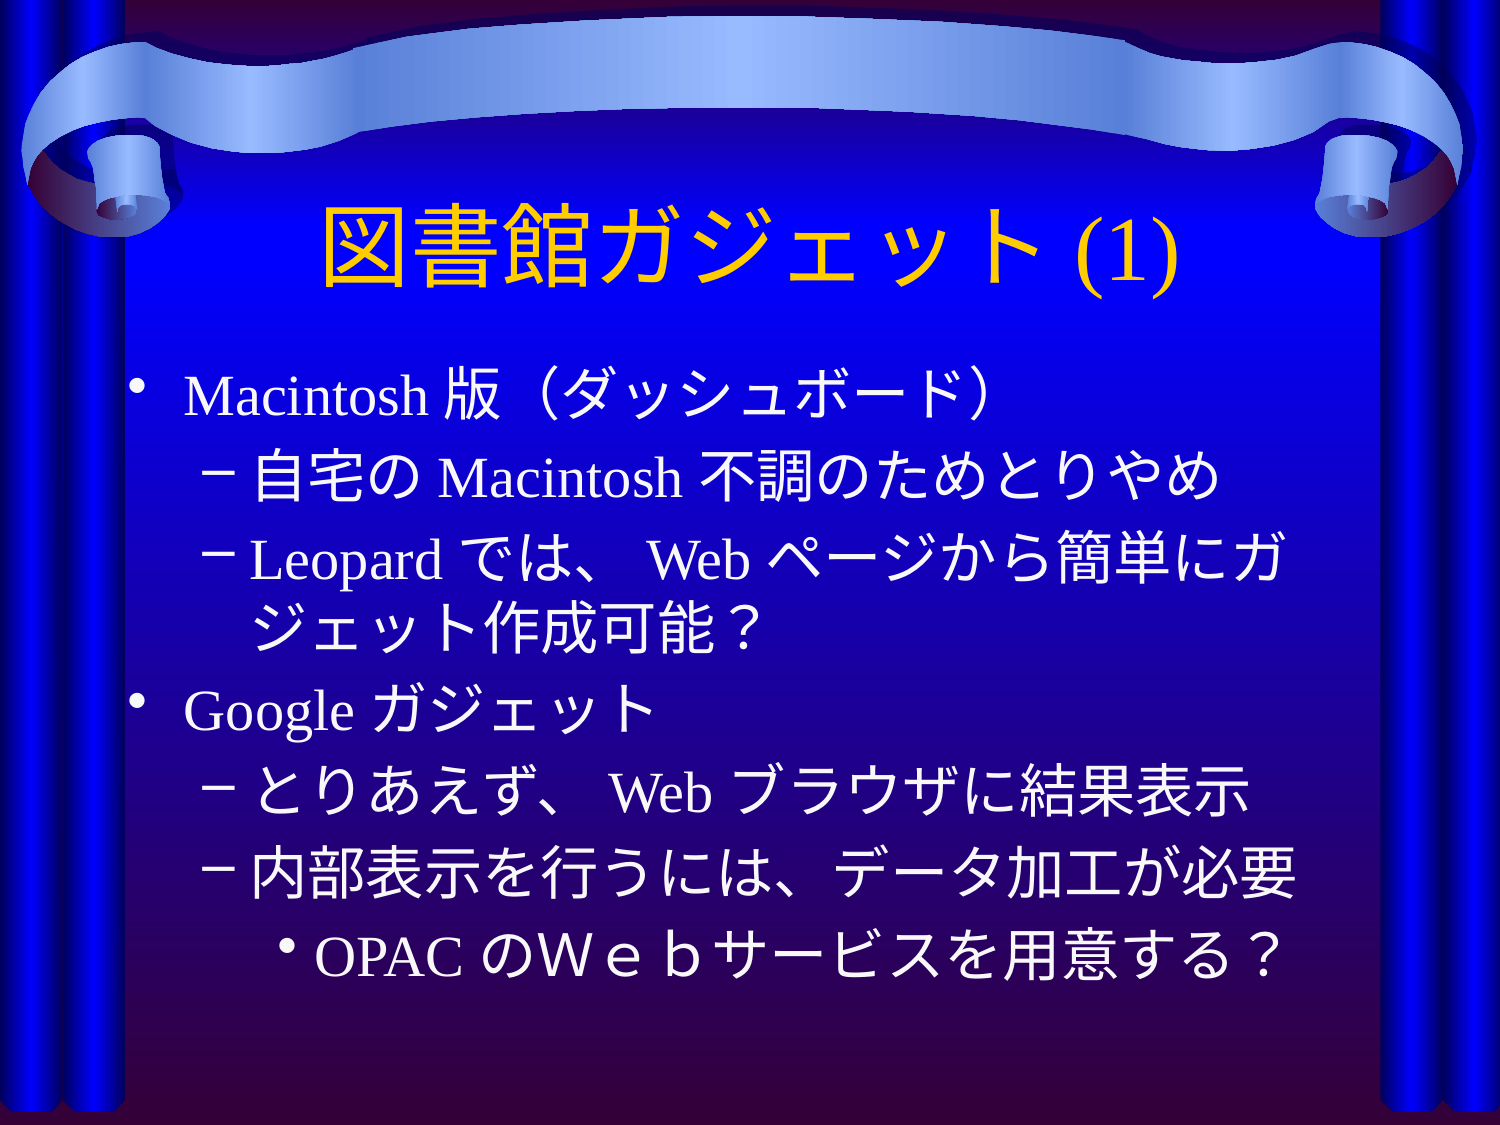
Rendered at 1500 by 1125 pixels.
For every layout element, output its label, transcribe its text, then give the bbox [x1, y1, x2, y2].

title 図書館ガジェット(1) [112, 149, 1388, 338]
list Macintosh版（ダッシュボード） 自宅のMacintosh不調のためとりやめ Leopardでは、Webページから簡単にガジェット作成可能？ Googleガジェット とりあえず、Webブラウザに結果表示 内部表示を行うには、データ加工が必要 OPACのＷｅｂサービスを用意する？ [112, 350, 1388, 1025]
